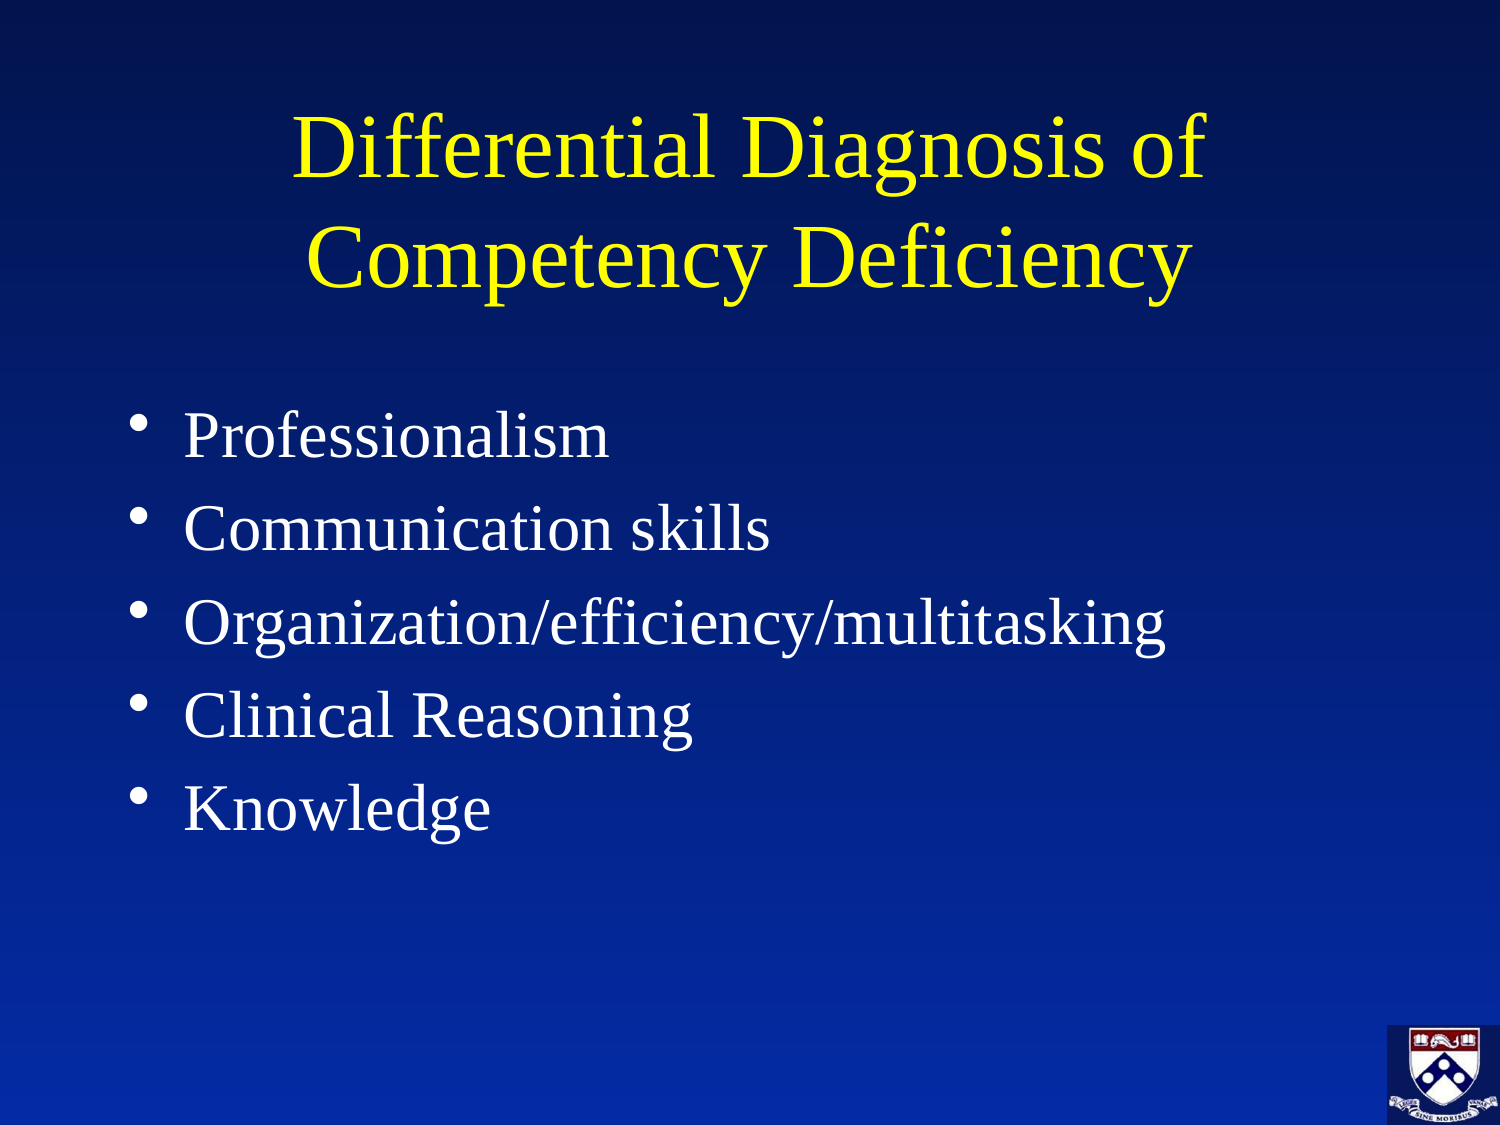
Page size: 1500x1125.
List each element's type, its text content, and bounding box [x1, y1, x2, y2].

picture [1387, 1025, 1500, 1125]
title Differential Diagnosis of Competency Deficiency [112, 102, 1388, 291]
list Professionalism Communication skills Organization/efficiency/multitasking Clinical Reasoning Knowledge [112, 383, 1388, 1041]
